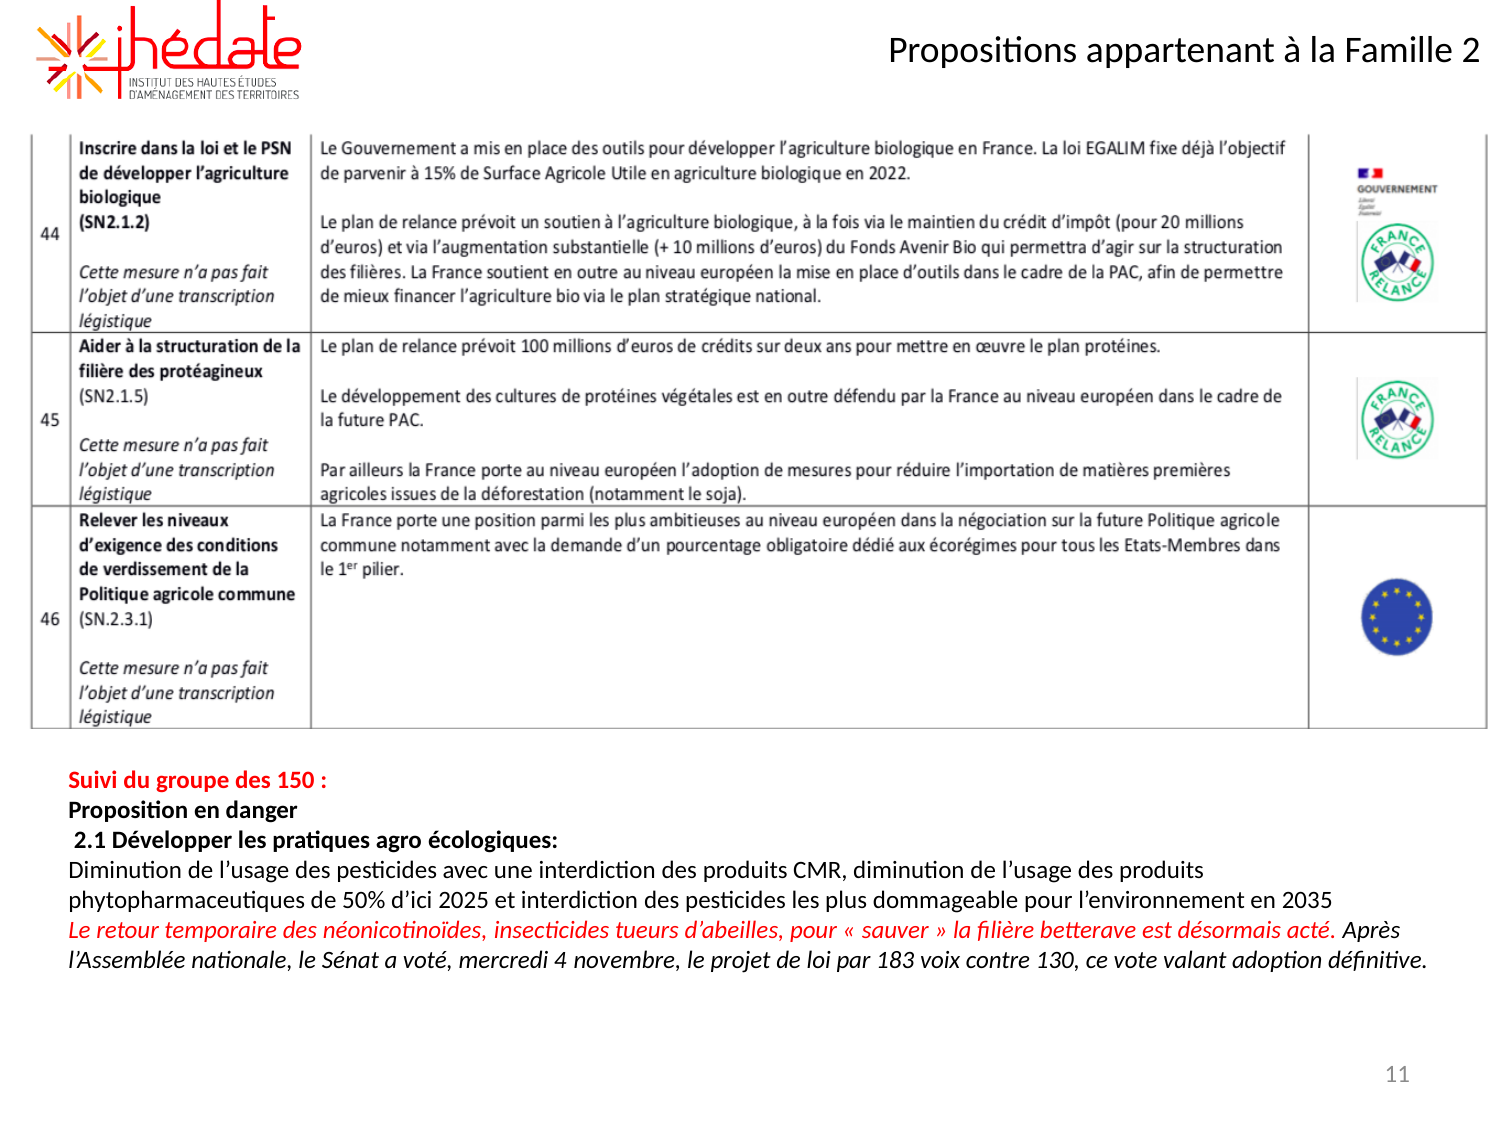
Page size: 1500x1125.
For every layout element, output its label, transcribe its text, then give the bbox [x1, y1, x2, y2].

text_box Suivi du groupe des 150 : Proposition en danger 2.1 Développer les pratiques agro écologiques: Diminution de l’usage des pesticides avec une interdiction des produits CMR, diminution de l’usage des produits phytopharmaceutiques de 50% d’ici 2025 et interdiction des pesticides les plus dommageable pour l’environnement en 2035 Le retour temporaire des néonicotinoïdes, insecticides tueurs d’abeilles, pour « sauver » la filière betterave est désormais acté. Après l’Assemblée nationale, le Sénat a voté, mercredi 4 novembre, le projet de loi par 183 voix contre 130, ce vote valant adoption définitive. [53, 756, 1447, 981]
slide_number 11 [1074, 1042, 1425, 1103]
text_box Propositions appartenant à la Famille 2 [873, 17, 1497, 78]
picture [0, 0, 1500, 729]
